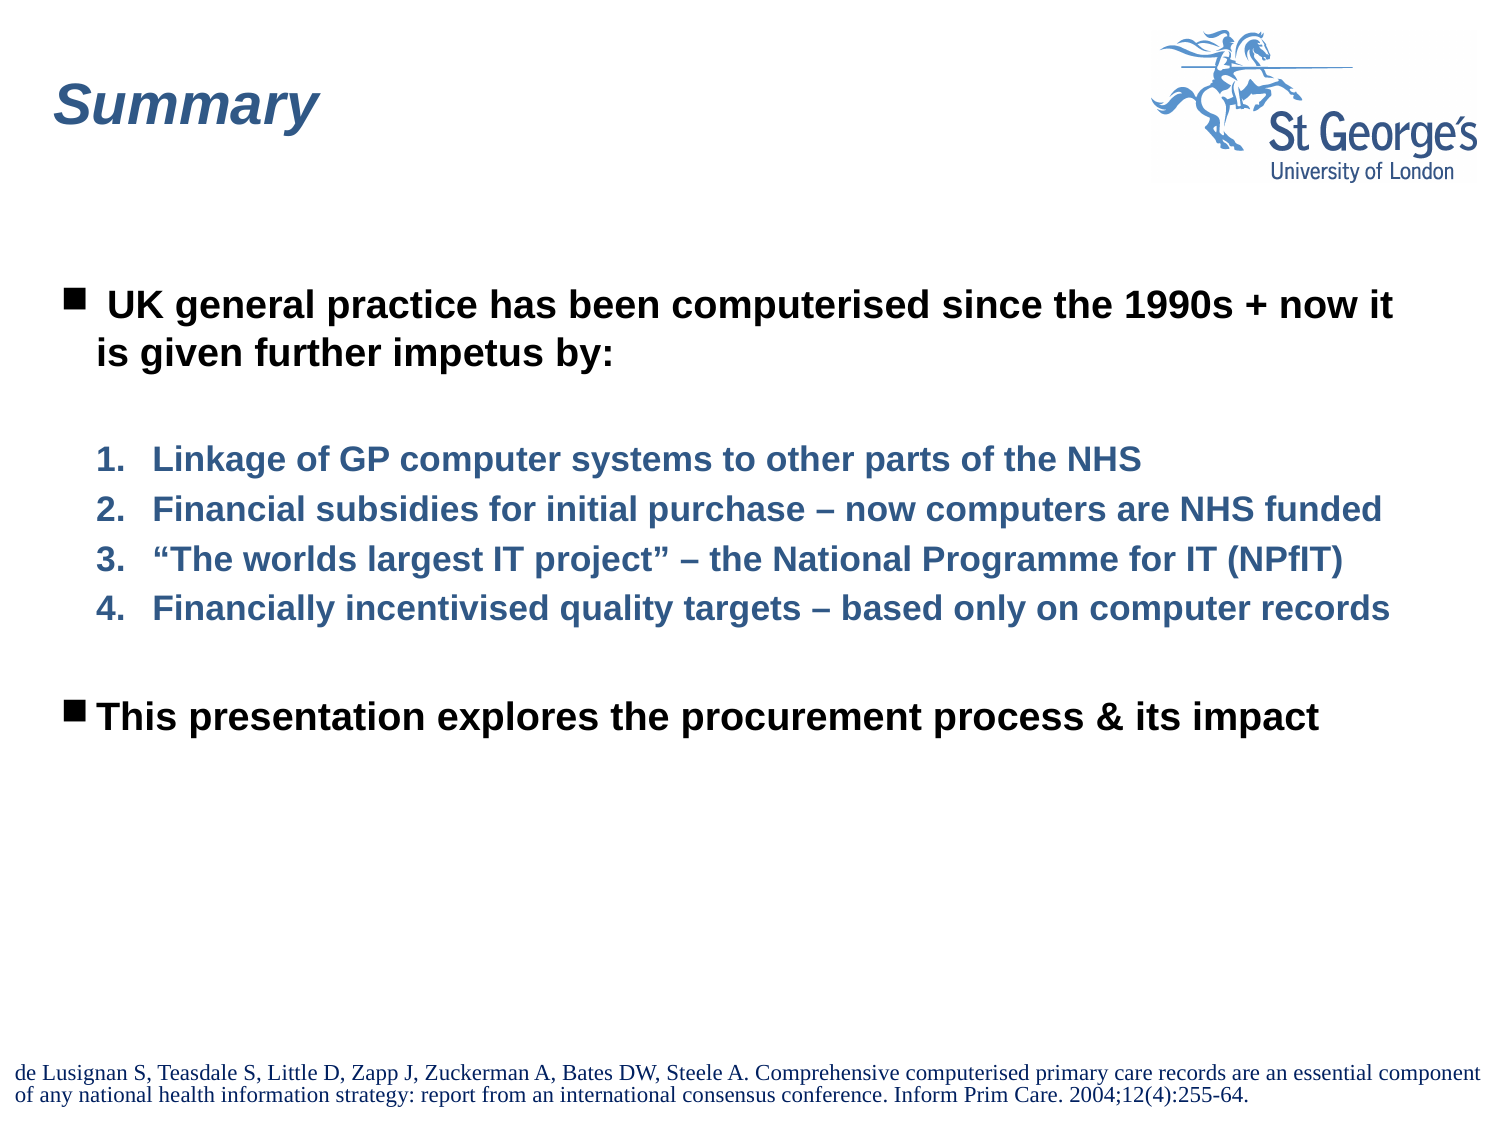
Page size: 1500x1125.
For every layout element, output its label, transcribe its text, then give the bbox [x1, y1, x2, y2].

title Summary [52, 66, 1175, 183]
list UK general practice has been computerised since the 1990s + now it is given further impetus by: Linkage of GP computer systems to other parts of the NHS Financial subsidies for initial purchase – now computers are NHS funded “The worlds largest IT project” – the National Programme for IT (NPfIT) Financially incentivised quality targets – based only on computer records This presentation explores the procurement process & its impact [64, 278, 1436, 1048]
picture [1151, 30, 1477, 183]
text_box de Lusignan S, Teasdale S, Little D, Zapp J, Zuckerman A, Bates DW, Steele A. Comprehensive computerised primary care records are an essential component of any national health information strategy: report from an international consensus conference. Inform Prim Care. 2004;12(4):255-64. [0, 1055, 1500, 1115]
